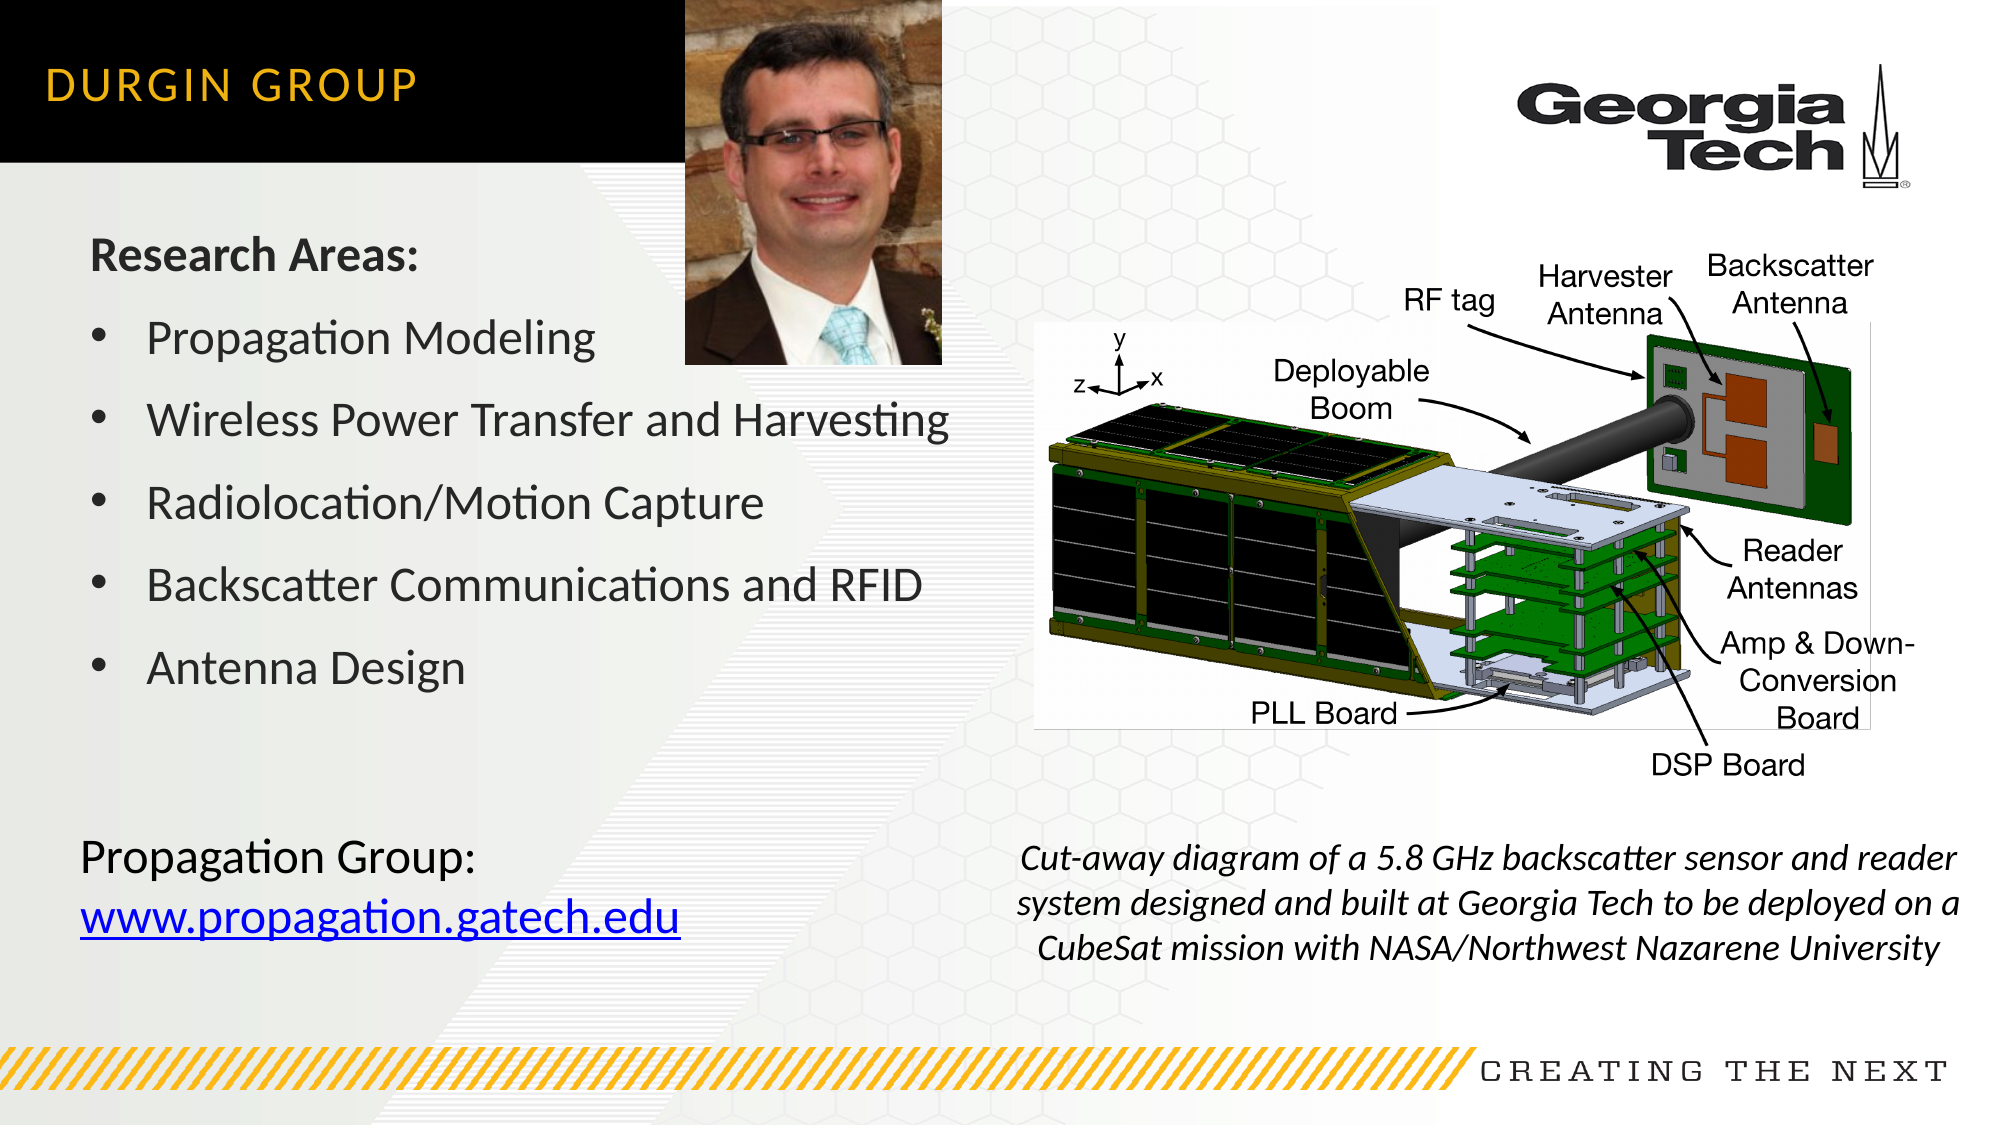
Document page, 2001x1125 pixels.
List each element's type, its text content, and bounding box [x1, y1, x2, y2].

list Research Areas: Propagation Modeling Wireless Power Transfer and Harvesting Radiolocation/Motion Capture Backscatter Communications and RFID Antenna Design [45, 214, 1032, 843]
picture [0, 0, 2001, 1125]
title Durgin Group [0, 0, 682, 163]
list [1033, 220, 1920, 813]
text_box Cut-away diagram of a 5.8 GHz backscatter sensor and reader system designed and built at Georgia Tech to be deployed on a CubeSat mission with NASA/Northwest Nazarene University [1000, 825, 1978, 976]
text_box Propagation Group: www.propagation.gatech.edu [65, 815, 1015, 996]
